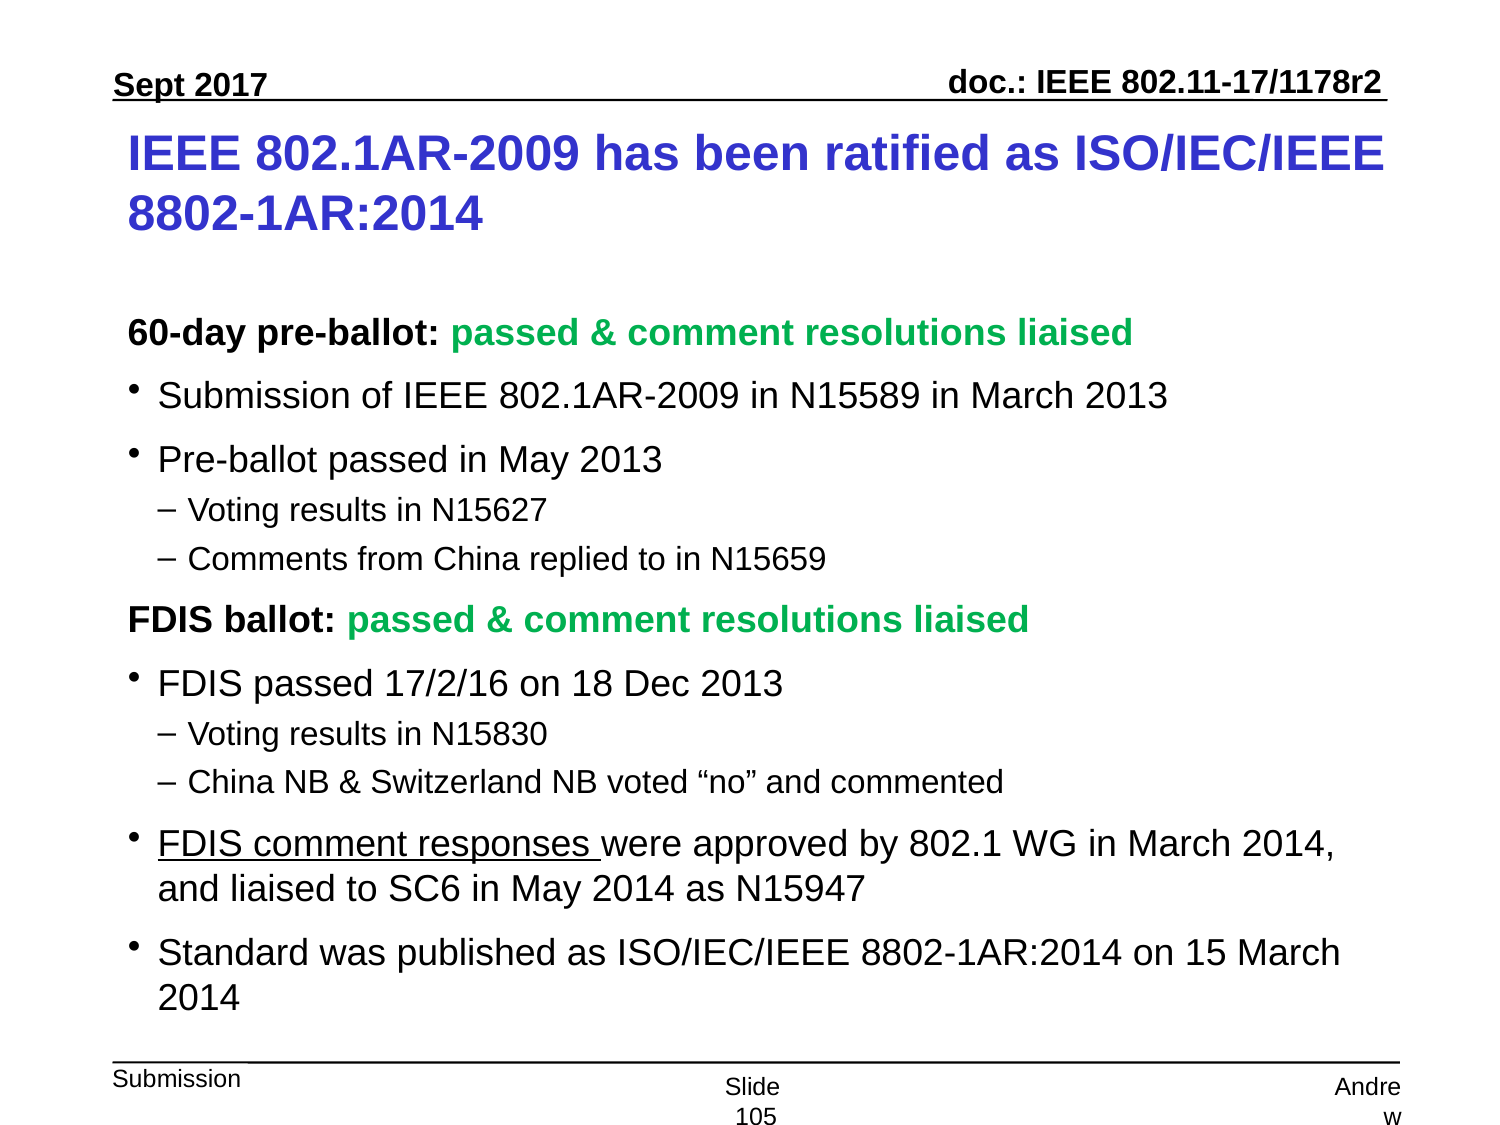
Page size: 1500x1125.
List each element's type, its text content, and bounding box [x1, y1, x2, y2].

slide_number Slide 105 [709, 1069, 803, 1101]
list 60-day pre-ballot: passed & comment resolutions liaised Submission of IEEE 802.1AR-2009 in N15589 in March 2013 Pre-ballot passed in May 2013 Voting results in N15627 Comments from China replied to in N15659 FDIS ballot: passed & comment resolutions liaised FDIS passed 17/2/16 on 18 Dec 2013 Voting results in N15830 China NB & Switzerland NB voted “no” and commented FDIS comment responses were approved by 802.1 WG in March 2014, and liaised to SC6 in May 2014 as N15947 Standard was published as ISO/IEC/IEEE 8802-1AR:2014 on 15 March 2014 [112, 299, 1388, 975]
title IEEE 802.1AR-2009 has been ratified as ISO/IEC/IEEE 8802-1AR:2014 [112, 112, 1438, 288]
footer Andrew Myles, Cisco [1320, 1069, 1402, 1101]
